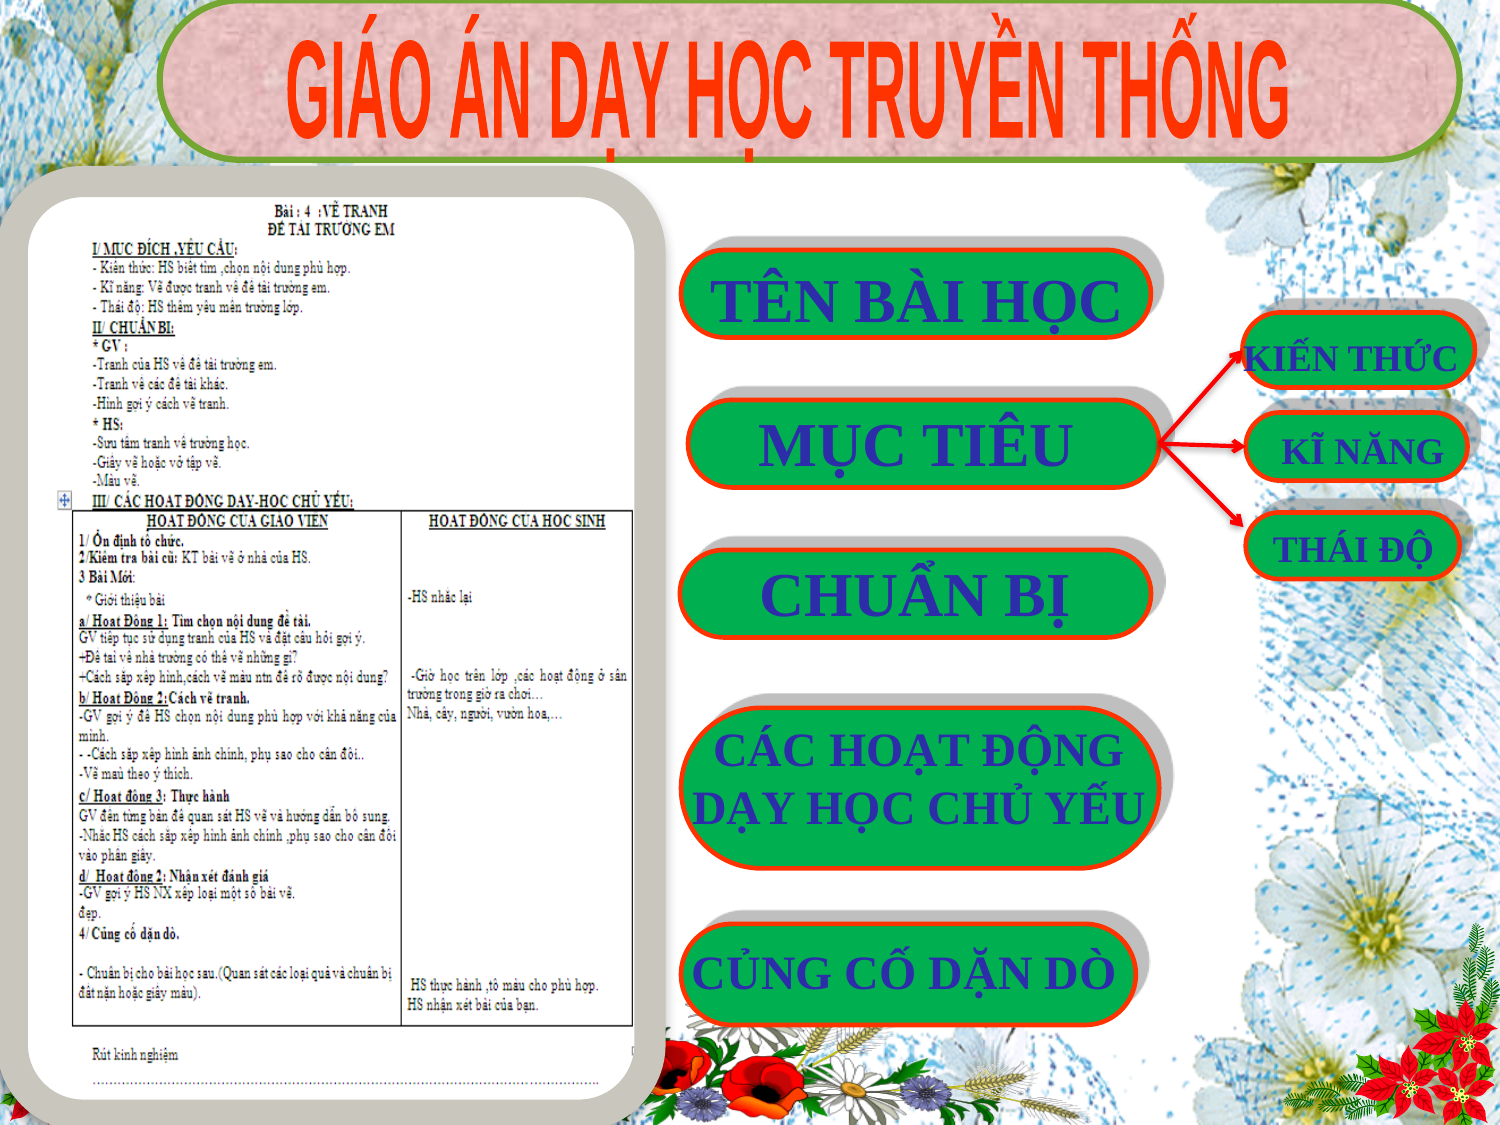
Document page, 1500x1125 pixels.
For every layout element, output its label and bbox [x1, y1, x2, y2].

text_box [1160, 443, 1469, 580]
text_box [675, 707, 1164, 869]
text_box [159, 0, 1460, 163]
text_box [674, 923, 1137, 1026]
text_box [680, 249, 1152, 344]
picture [0, 0, 1500, 1125]
text_box [687, 396, 1154, 488]
text_box [1158, 312, 1476, 445]
text_box [1158, 412, 1468, 444]
text_box [679, 546, 1152, 638]
